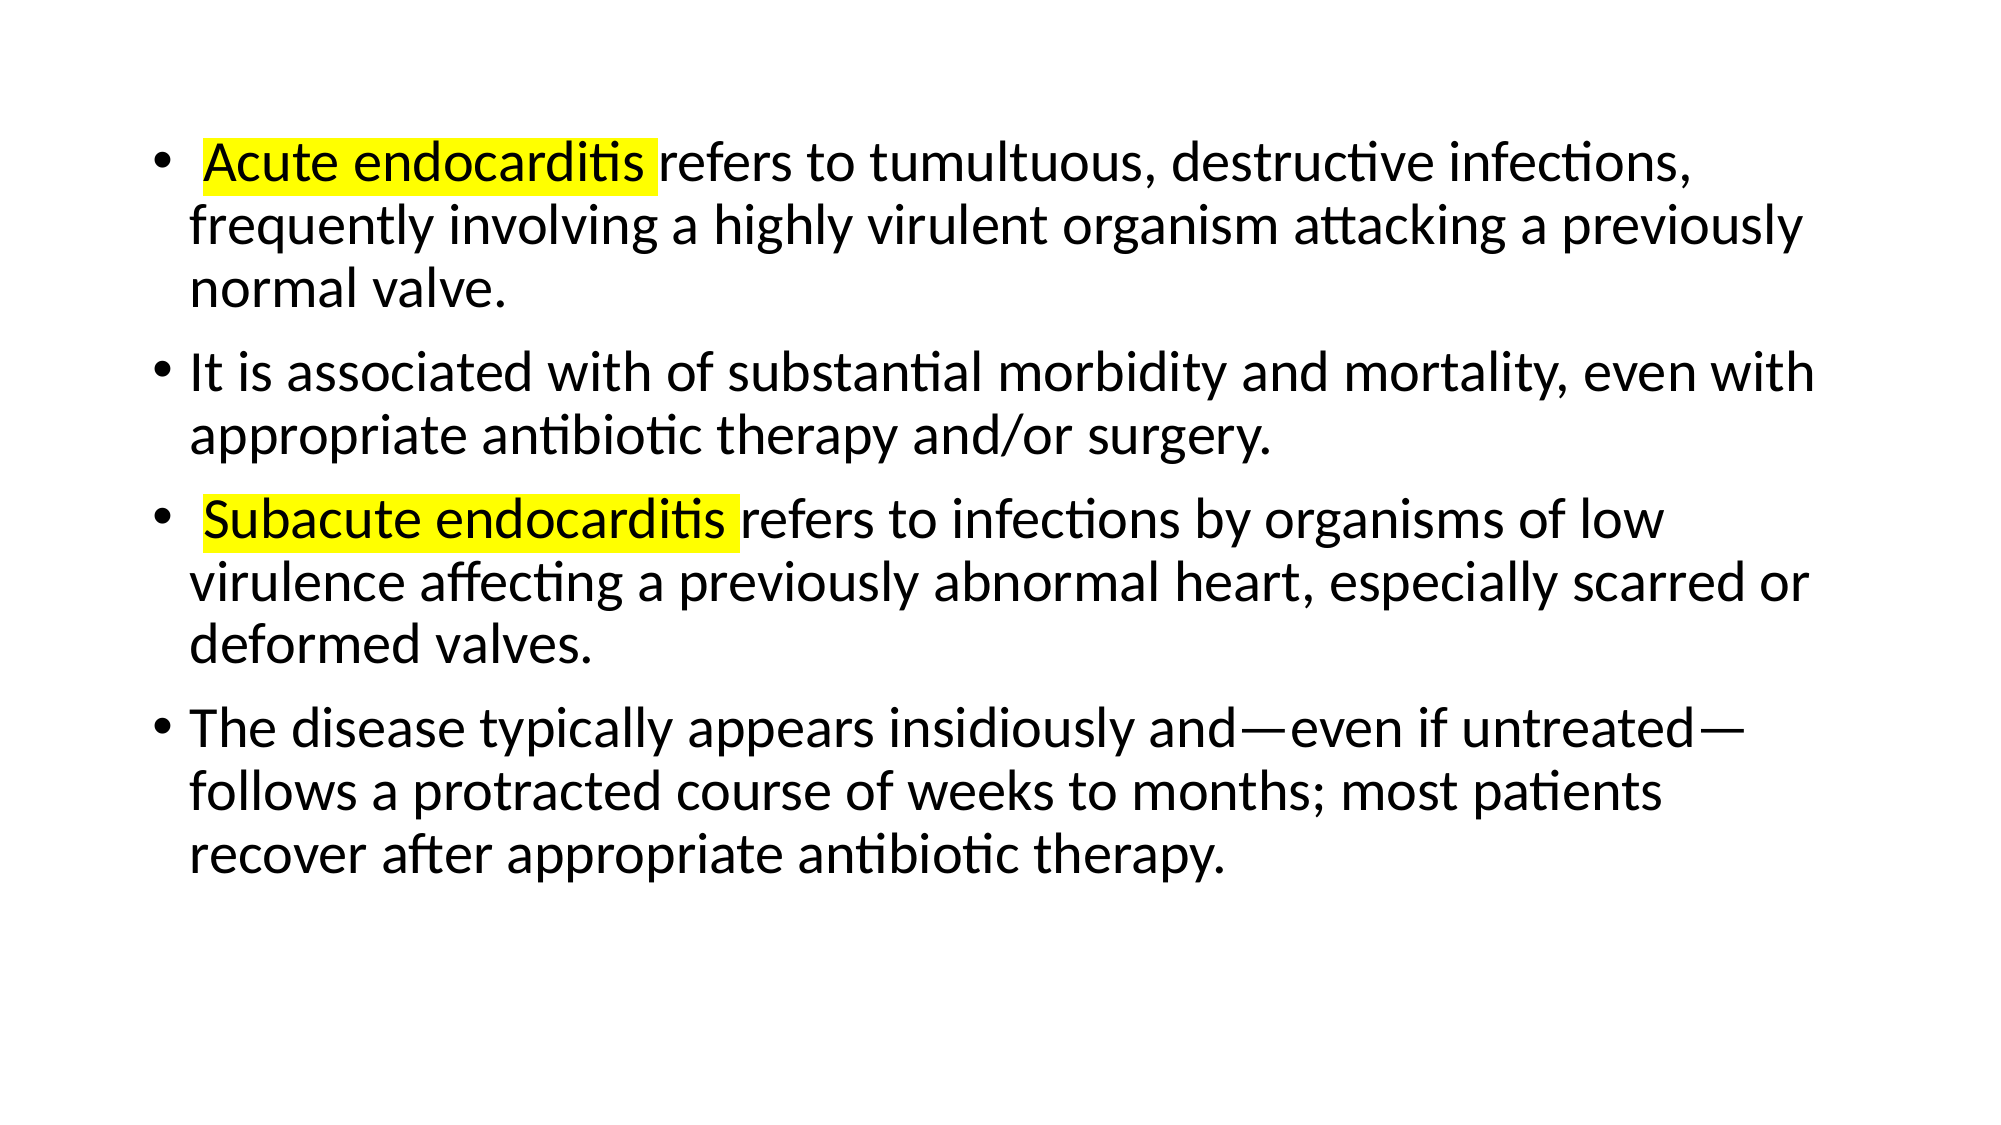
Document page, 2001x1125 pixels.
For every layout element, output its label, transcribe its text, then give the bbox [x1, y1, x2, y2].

list Acute endocarditis refers to tumultuous, destructive infections, frequently involving a highly virulent organism attacking a previously normal valve. It is associated with of substantial morbidity and mortality, even with appropriate antibiotic therapy and/or surgery. Subacute endocarditis refers to infections by organisms of low virulence affecting a previously abnormal heart, especially scarred or deformed valves. The disease typically appears insidiously and—even if untreated— follows a protracted course of weeks to months; most patients recover after appropriate antibiotic therapy. [137, 123, 1863, 1014]
